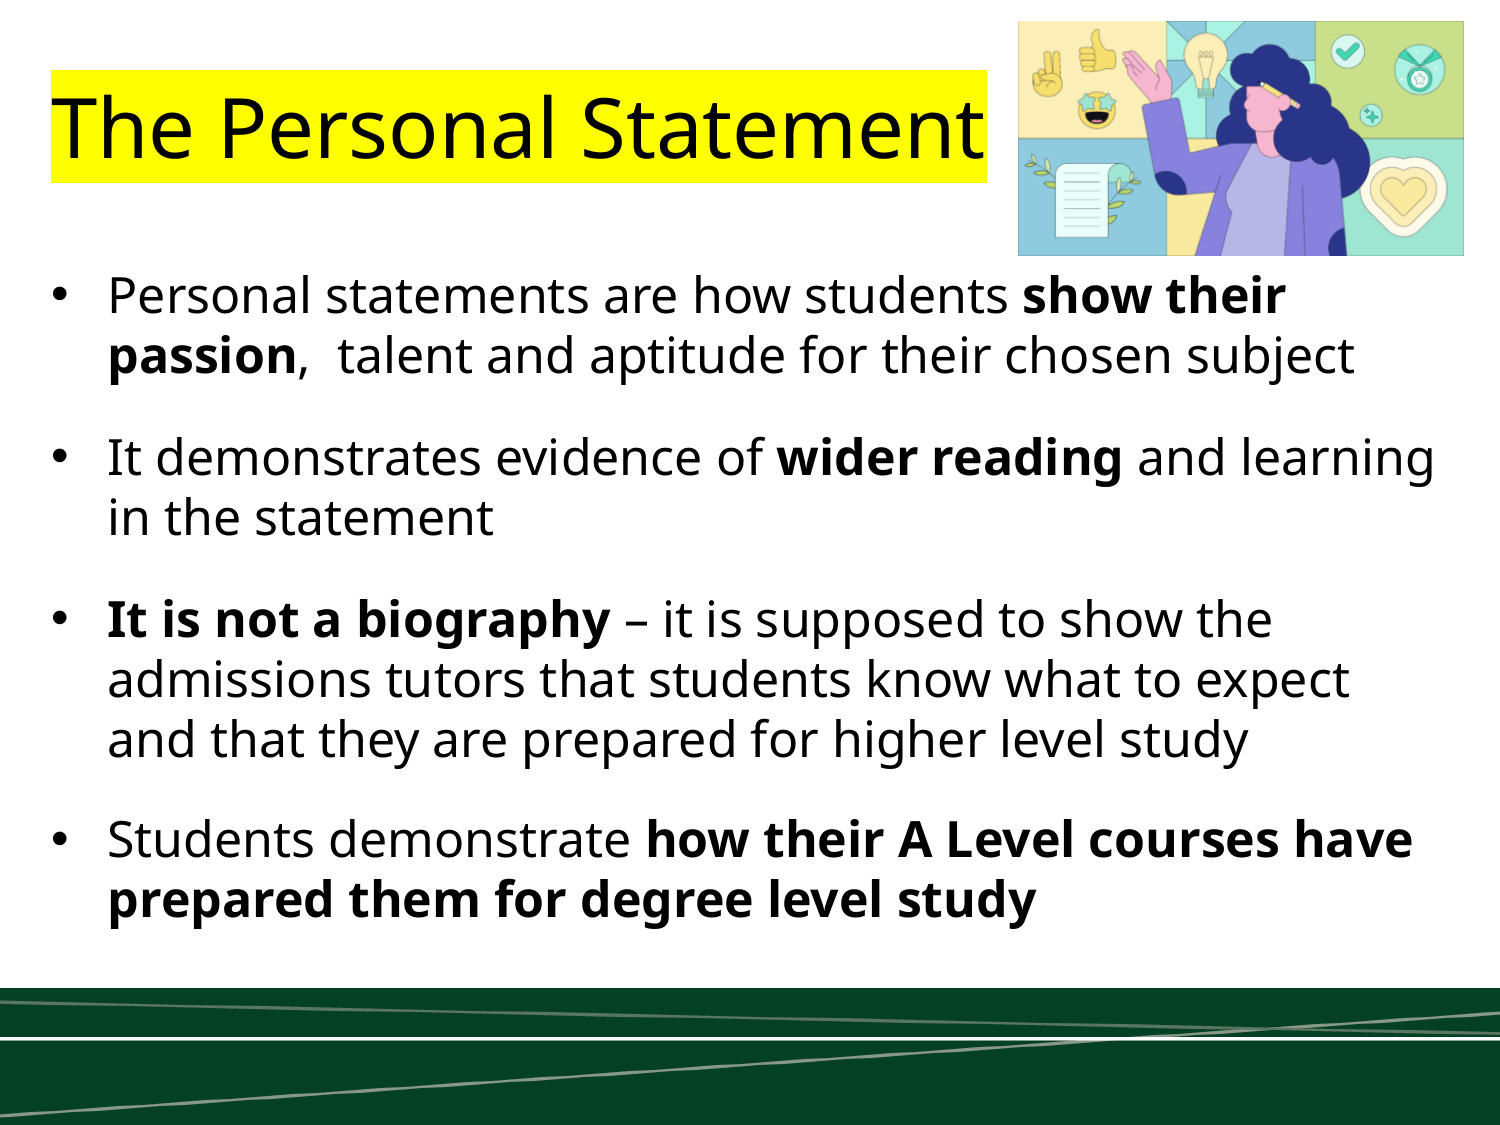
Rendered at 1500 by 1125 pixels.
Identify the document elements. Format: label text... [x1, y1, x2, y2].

title The Personal Statement [36, 68, 1013, 255]
picture [0, 988, 1500, 1125]
list Personal statements are how students show their passion, talent and aptitude for their chosen subject It demonstrates evidence of wider reading and learning in the statement It is not a biography – it is supposed to show the admissions tutors that students know what to expect and that they are prepared for higher level study Students demonstrate how their A Level courses have prepared them for degree level study [36, 255, 1464, 999]
picture [1018, 21, 1464, 257]
